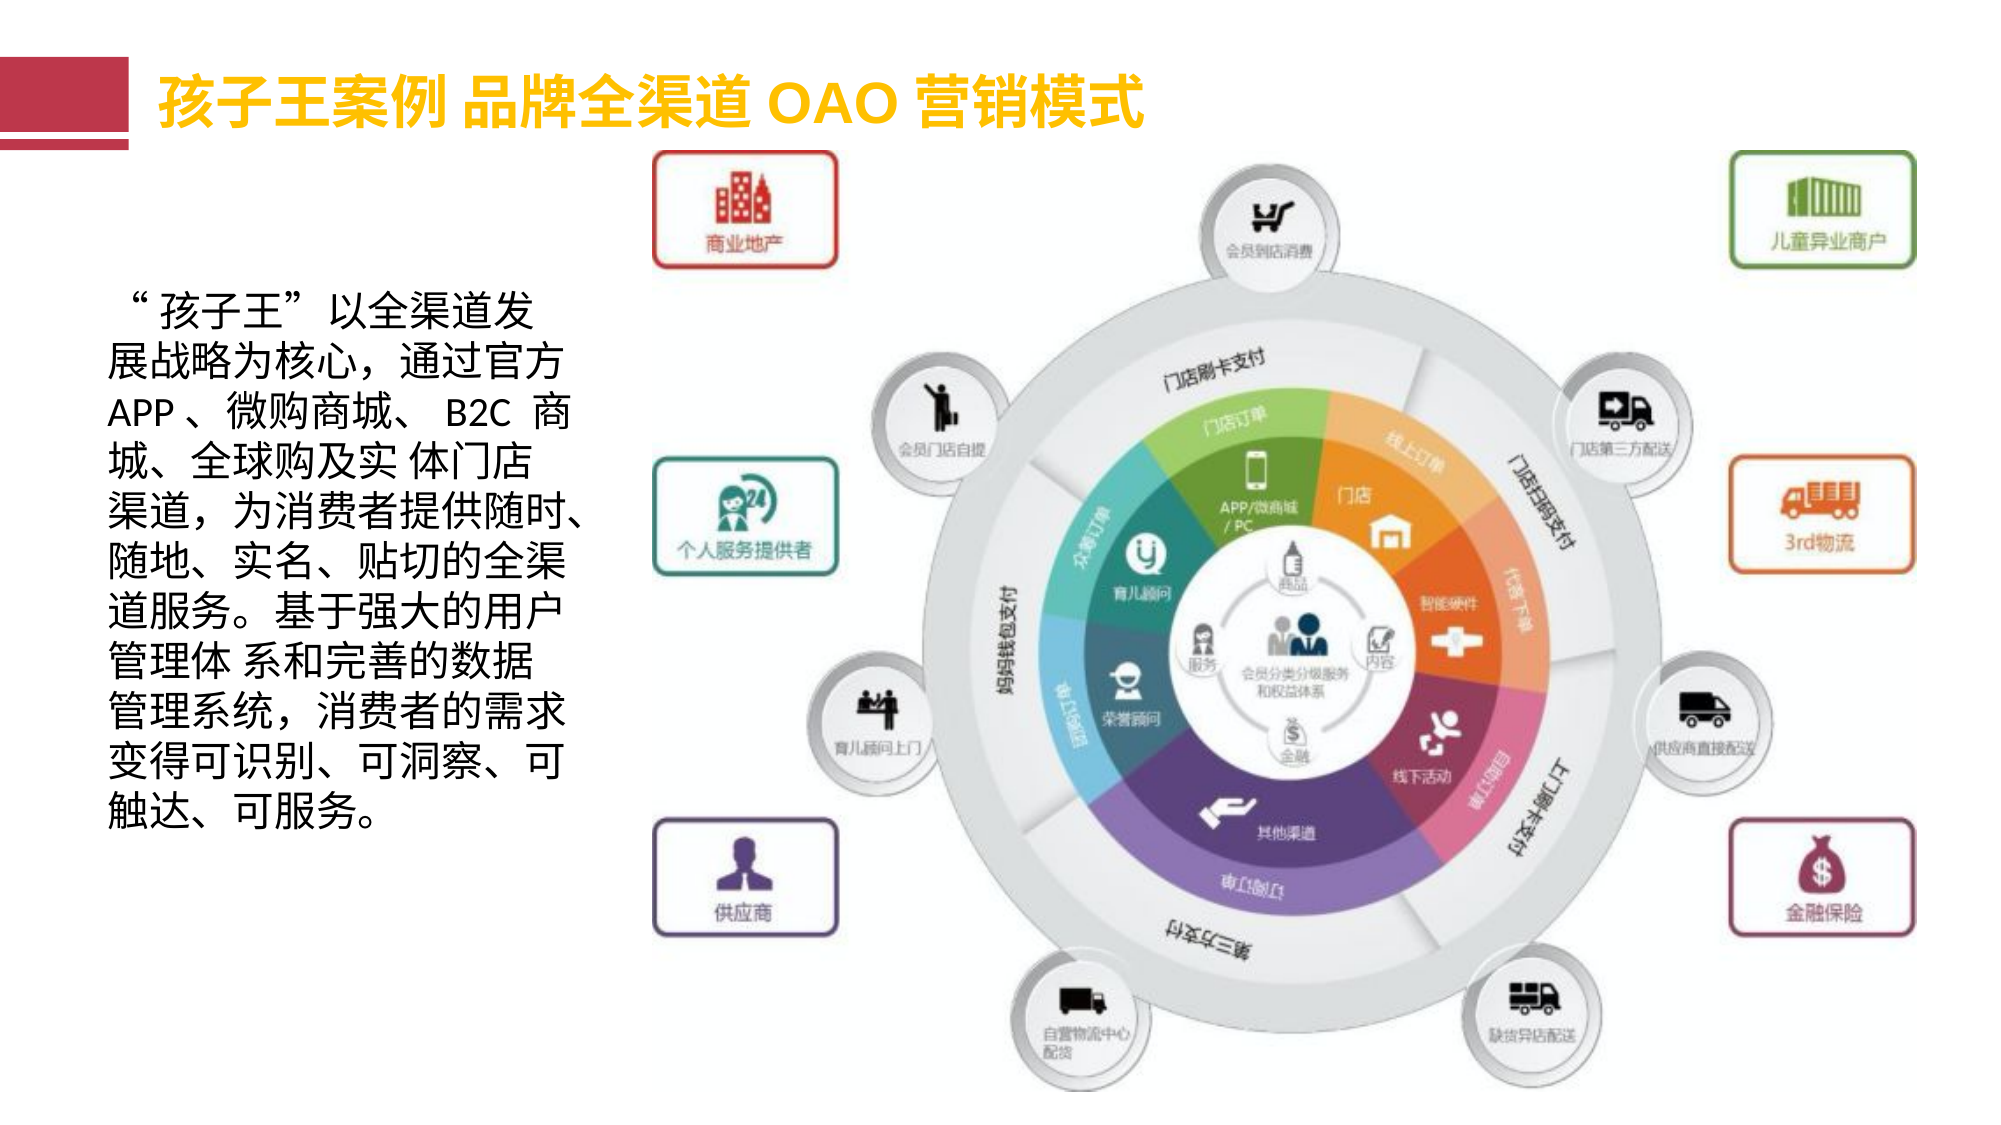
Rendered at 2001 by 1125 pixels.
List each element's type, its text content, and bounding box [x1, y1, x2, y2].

text_box “孩子王”以全渠道发展战略为核心，通过官方 APP、微购商城、B2C 商城、全球购及实 体门店渠道，为消费者提供随时、随地、实名、贴切的全渠道服务。基于强大的用户管理体 系和完善的数据管理系统，消费者的需求变得可识别、可洞察、可触达、可服务。 [92, 277, 588, 843]
picture [652, 150, 1917, 1092]
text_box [0, 56, 1274, 151]
